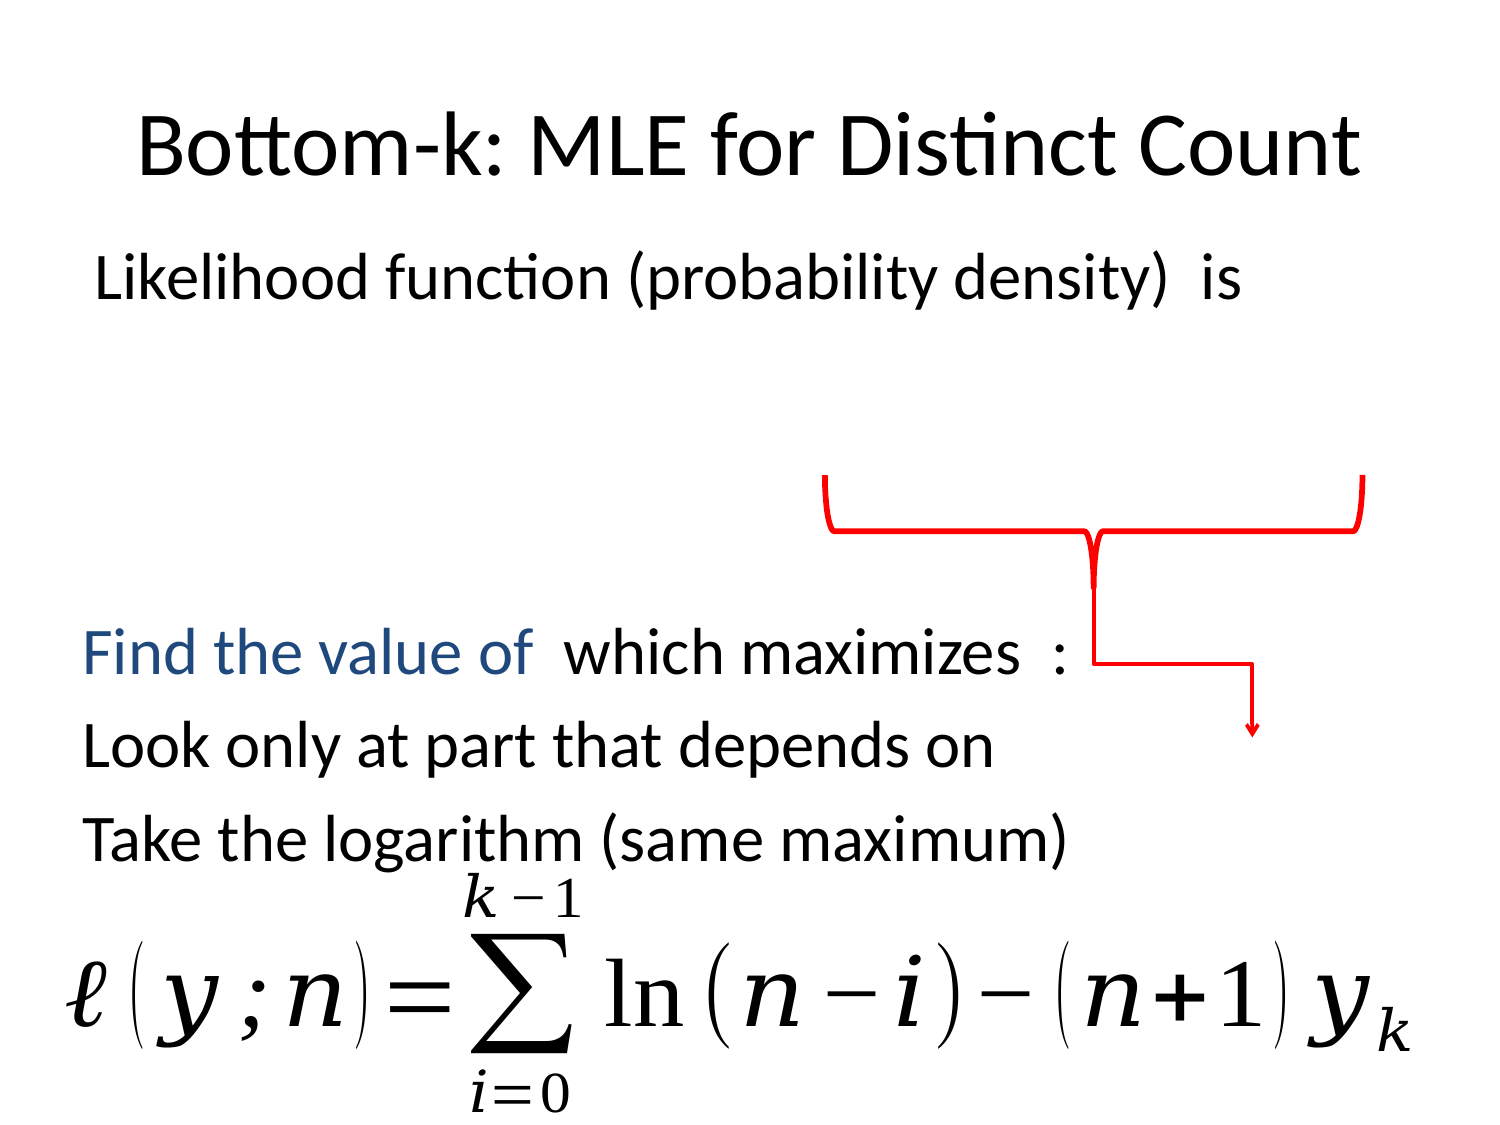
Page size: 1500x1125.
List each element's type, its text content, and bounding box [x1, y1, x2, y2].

text_box [824, 474, 1364, 587]
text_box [1097, 582, 1249, 742]
title Bottom-k: MLE for Distinct Count [75, 45, 1425, 233]
